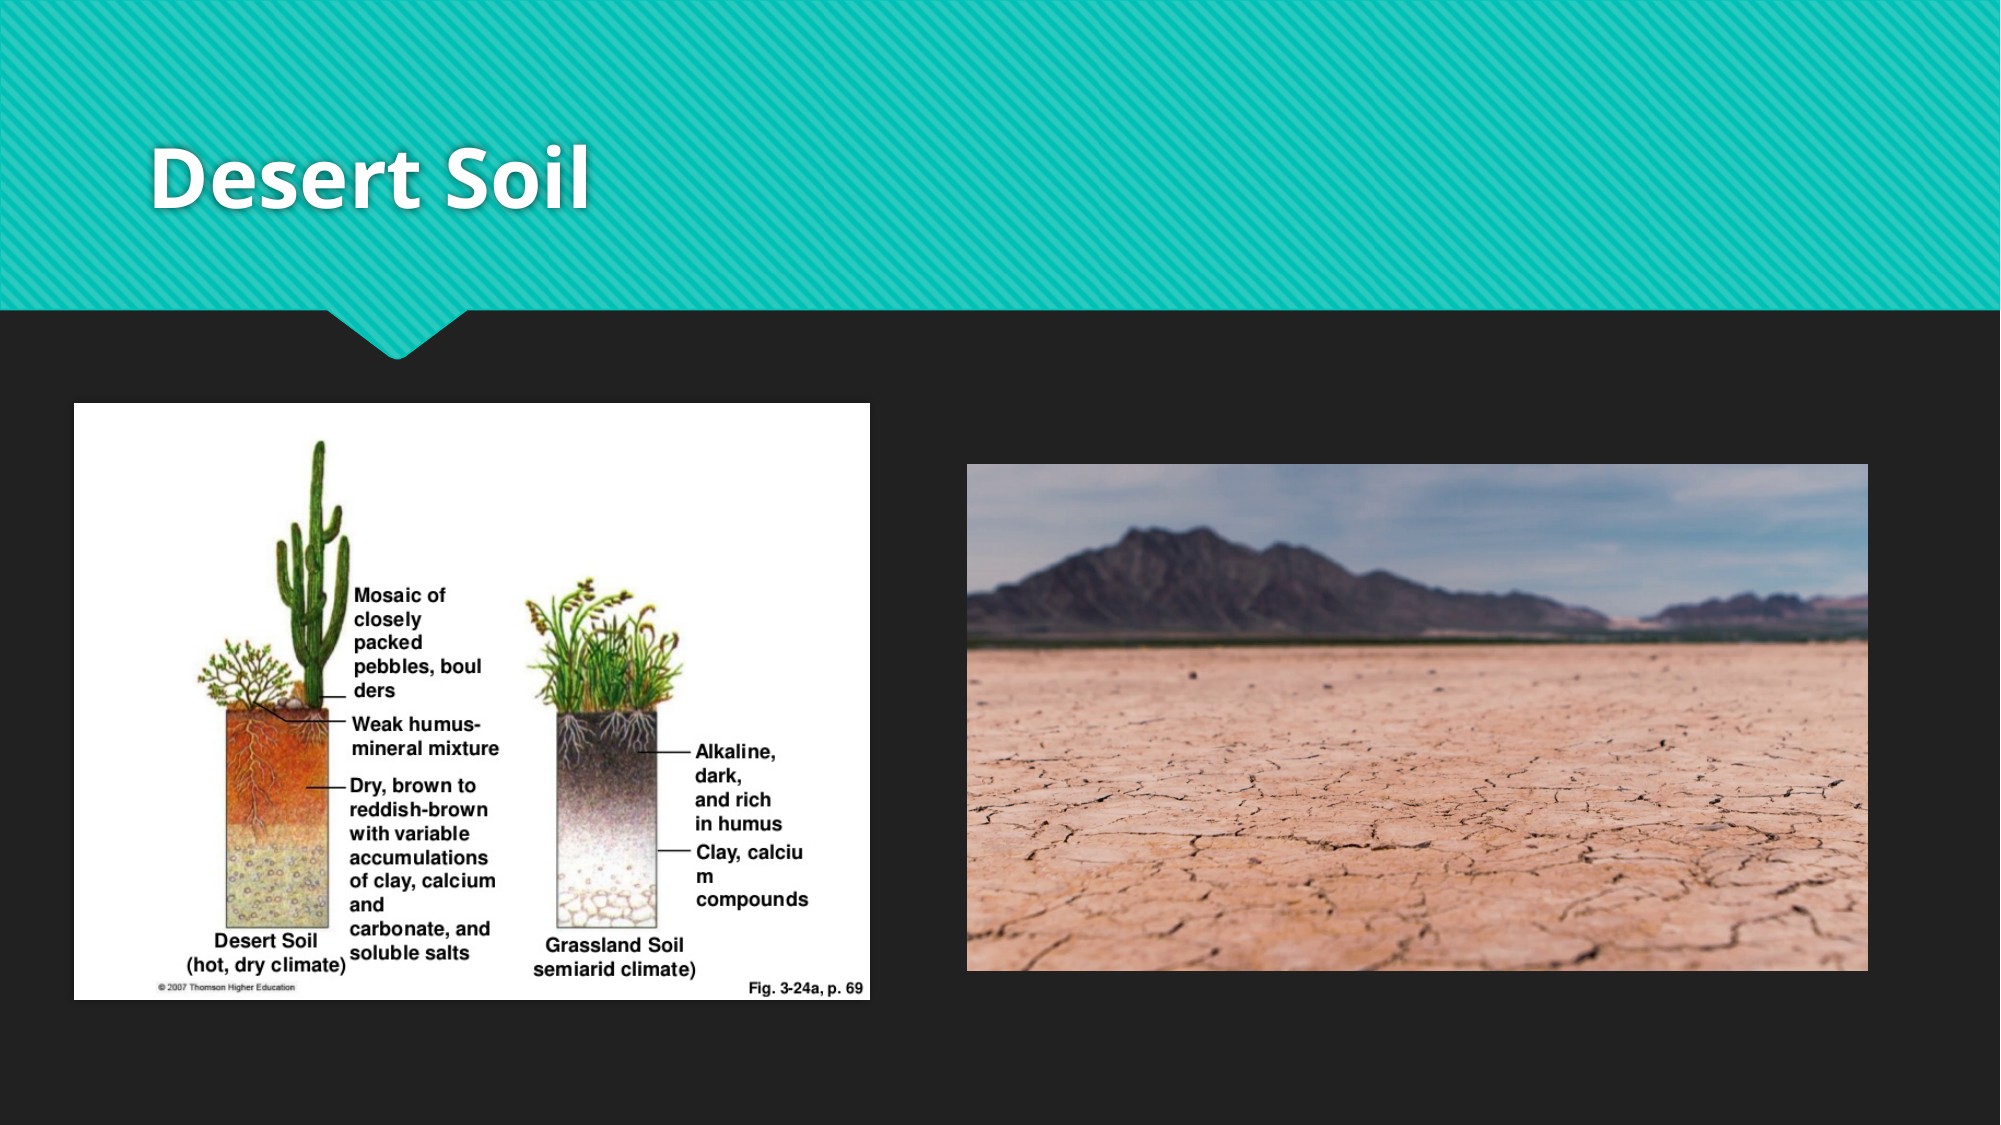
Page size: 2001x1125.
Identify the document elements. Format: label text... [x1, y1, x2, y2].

title Desert Soil [132, 73, 1868, 233]
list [74, 403, 871, 1001]
picture [966, 464, 1868, 971]
